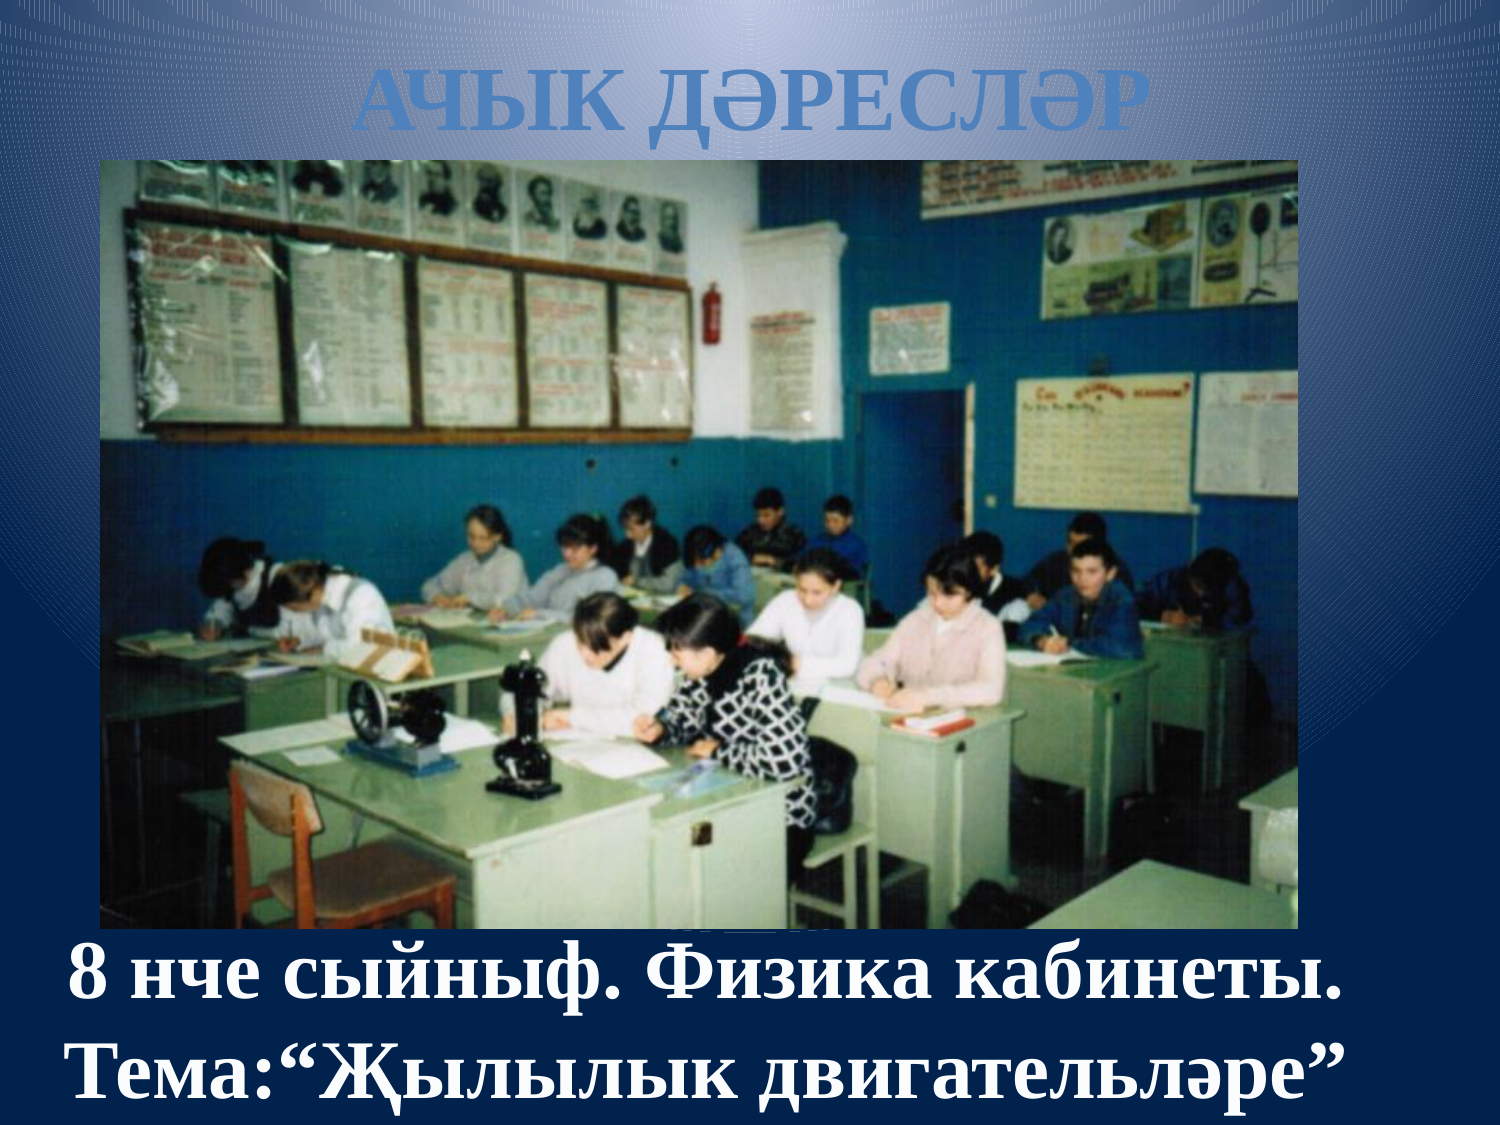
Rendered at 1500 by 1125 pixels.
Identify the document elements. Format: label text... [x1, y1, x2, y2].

title Ачык дәресләр [76, 0, 1427, 188]
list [100, 160, 1298, 929]
text_box 8 нче сыйныф. Физика кабинеты. Тема:“Җылылык двигательләре” [47, 907, 1365, 1123]
